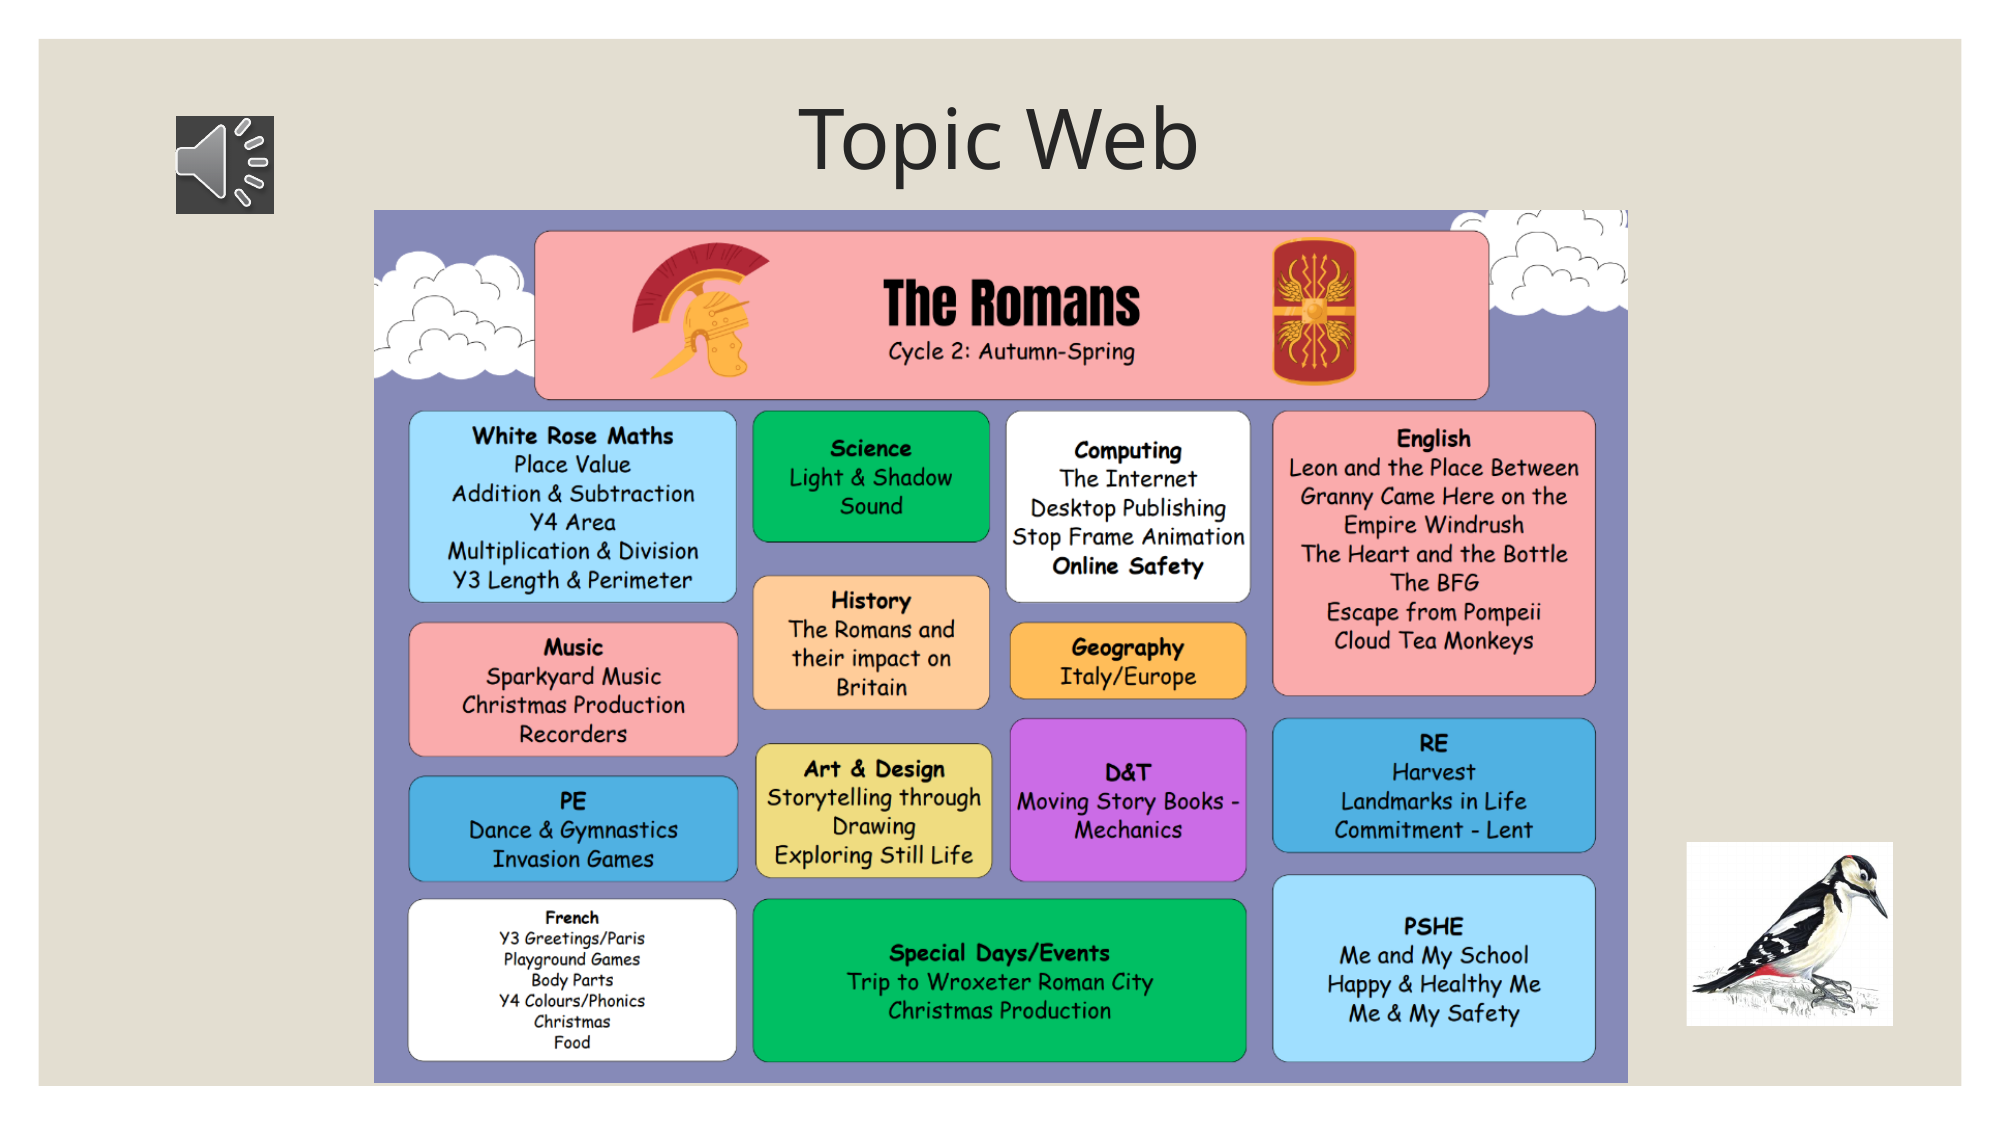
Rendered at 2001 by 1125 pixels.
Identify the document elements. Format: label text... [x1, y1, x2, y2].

picture [174, 115, 275, 215]
title Topic Web [174, 88, 1825, 242]
picture [374, 210, 1628, 1083]
picture [1686, 830, 1893, 1038]
